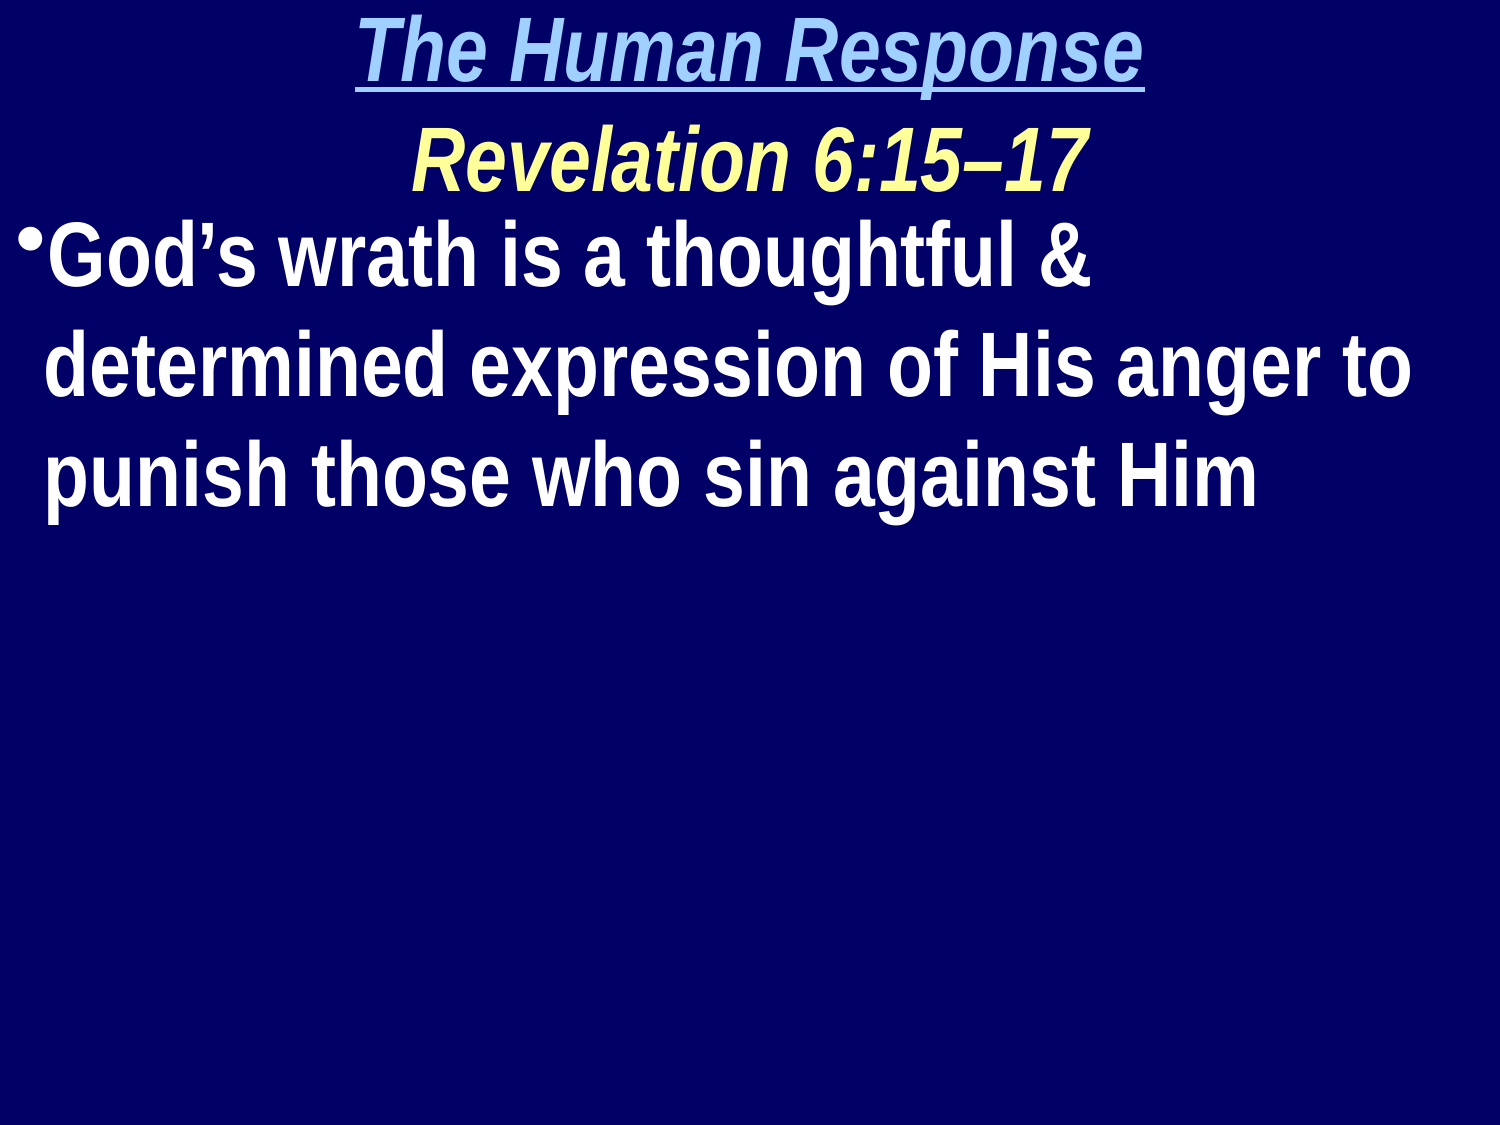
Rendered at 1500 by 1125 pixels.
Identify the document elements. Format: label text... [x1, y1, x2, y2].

title The Human Response Revelation 6:15–17 [0, 0, 1500, 187]
list God’s wrath is a thoughtful & determined expression of His anger to punish those who sin against Him [0, 187, 1500, 1125]
